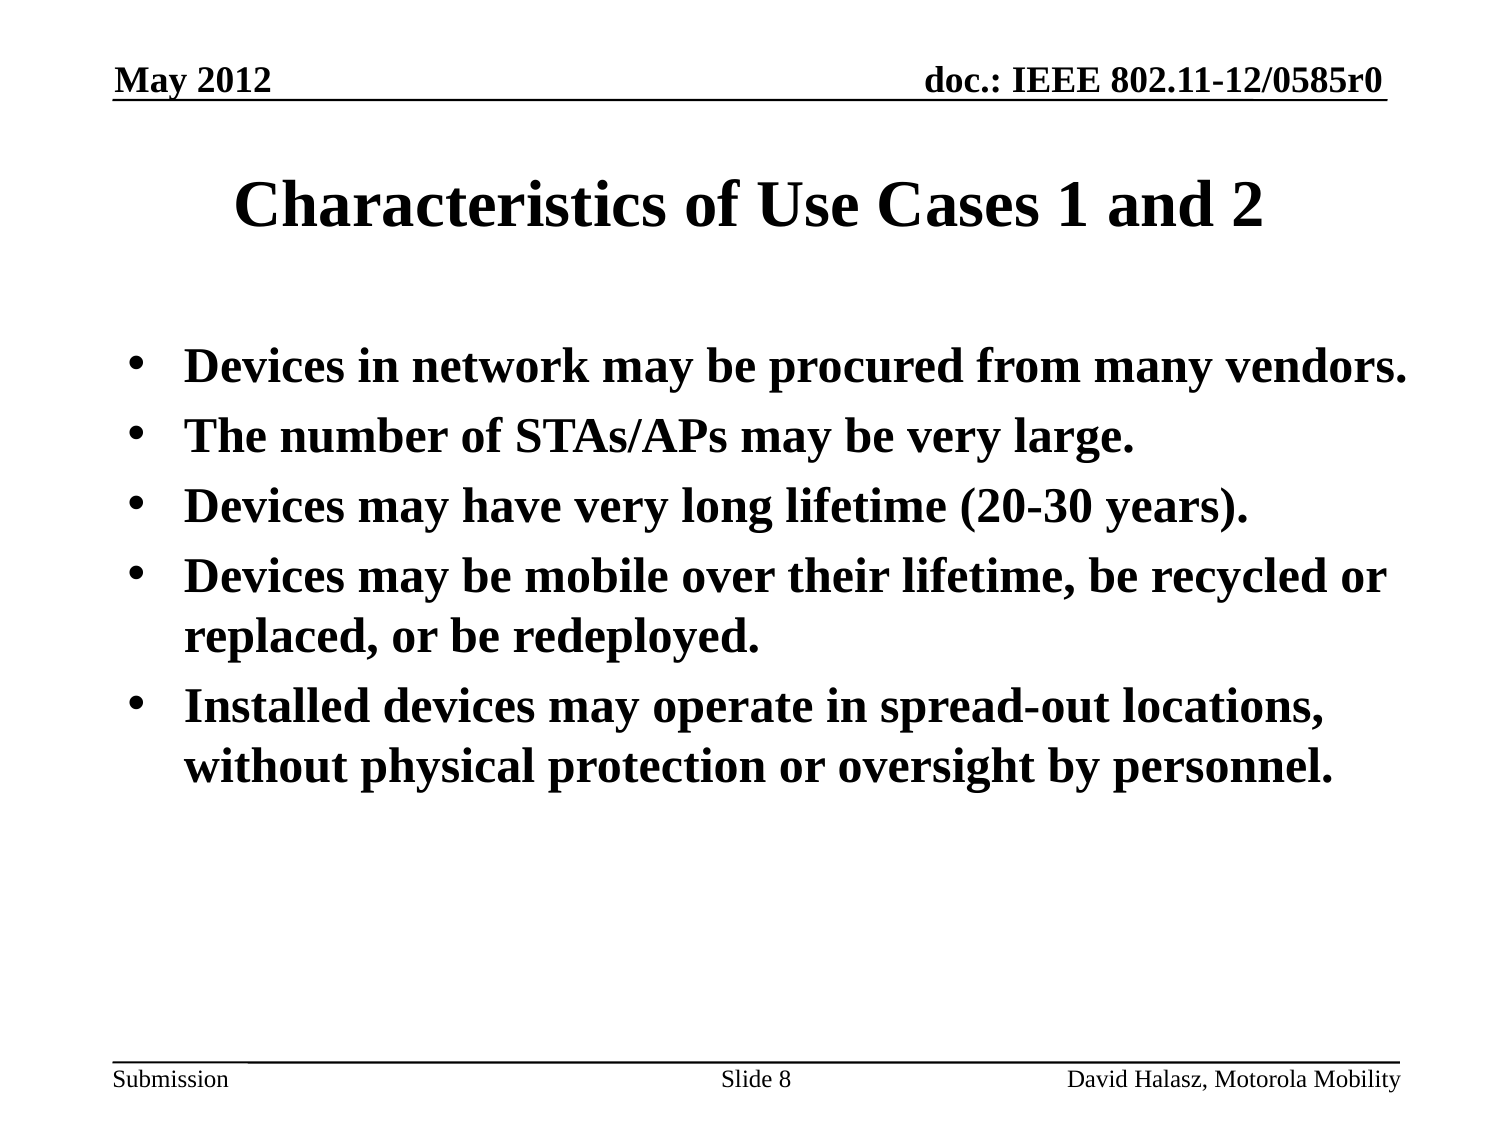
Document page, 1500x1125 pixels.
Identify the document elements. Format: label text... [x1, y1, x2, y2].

title Characteristics of Use Cases 1 and 2 [112, 112, 1388, 288]
footer David Halasz, Motorola Mobility [1062, 1061, 1402, 1093]
list Devices in network may be procured from many vendors. The number of STAs/APs may be very large. Devices may have very long lifetime (20-30 years). Devices may be mobile over their lifetime, be recycled or replaced, or be redeployed. Installed devices may operate in spread-out locations, without physical protection or oversight by personnel. [112, 324, 1438, 1001]
slide_number Slide 8 [712, 1061, 800, 1093]
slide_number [114, 54, 274, 101]
